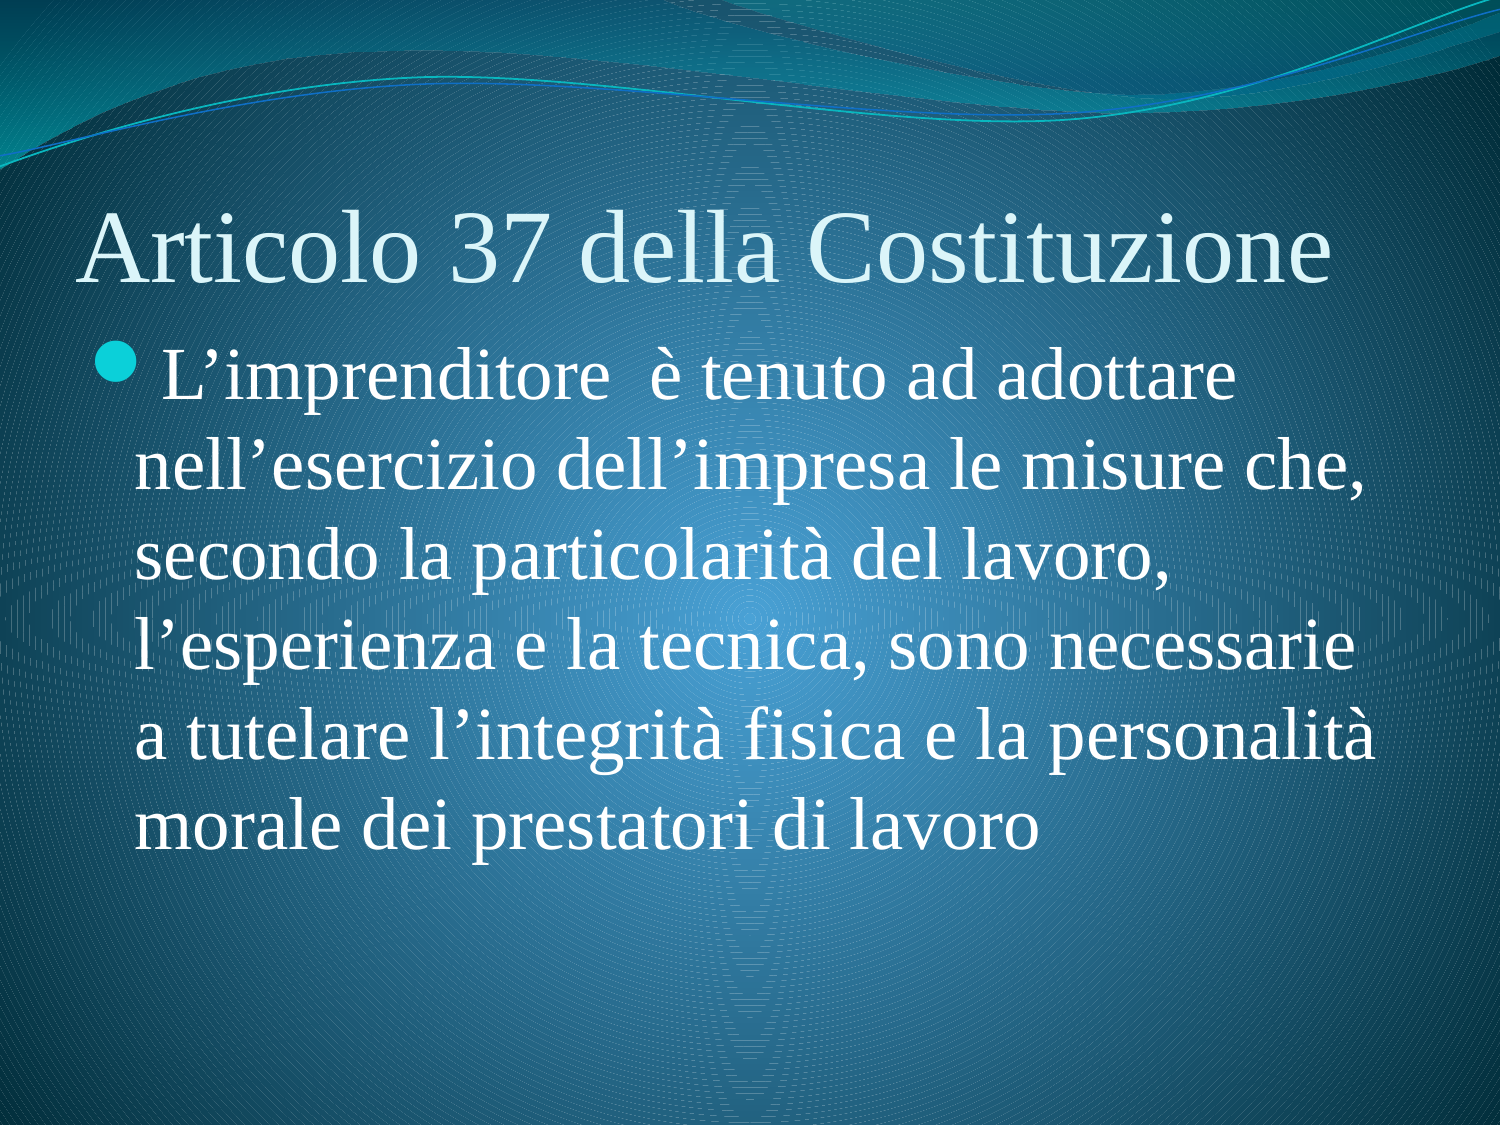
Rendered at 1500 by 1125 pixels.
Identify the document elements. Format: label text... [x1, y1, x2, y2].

list L’imprenditore è tenuto ad adottare nell’esercizio dell’impresa le misure che, secondo la particolarità del lavoro, l’esperienza e la tecnica, sono necessarie a tutelare l’integrità fisica e la personalità morale dei prestatori di lavoro [75, 317, 1425, 1038]
title Articolo 37 della Costituzione [75, 115, 1425, 303]
